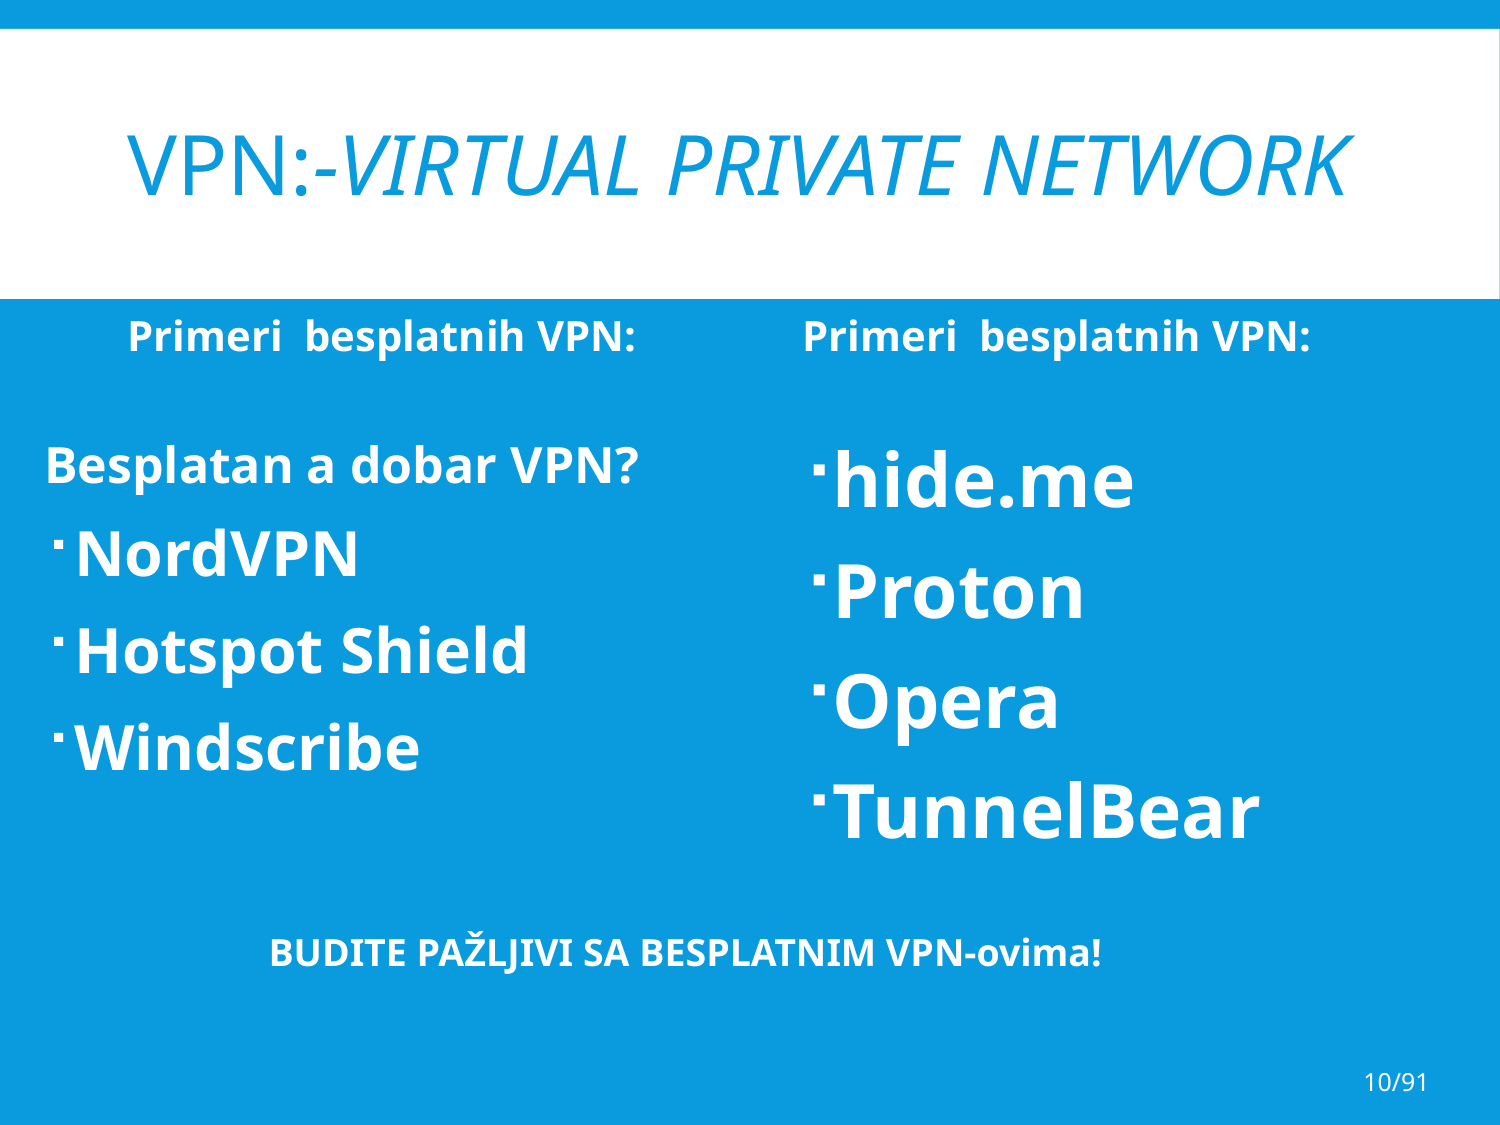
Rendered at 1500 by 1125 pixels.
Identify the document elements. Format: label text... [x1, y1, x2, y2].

text_box BUDITE PAŽLJIVI SA BESPLATNIM VPN-ovima! [253, 928, 1199, 982]
title VPN:-Virtual Private Network [112, 46, 1388, 295]
slide_number 10/91 [1355, 1053, 1473, 1114]
list hide.me Proton Opera TunnelBear [787, 435, 1436, 1021]
list Primeri besplatnih VPN: [112, 313, 713, 435]
list Besplatan a dobar VPN? NordVPN Hotspot Shield Windscribe [29, 435, 713, 1021]
list Primeri besplatnih VPN: [787, 313, 1388, 435]
